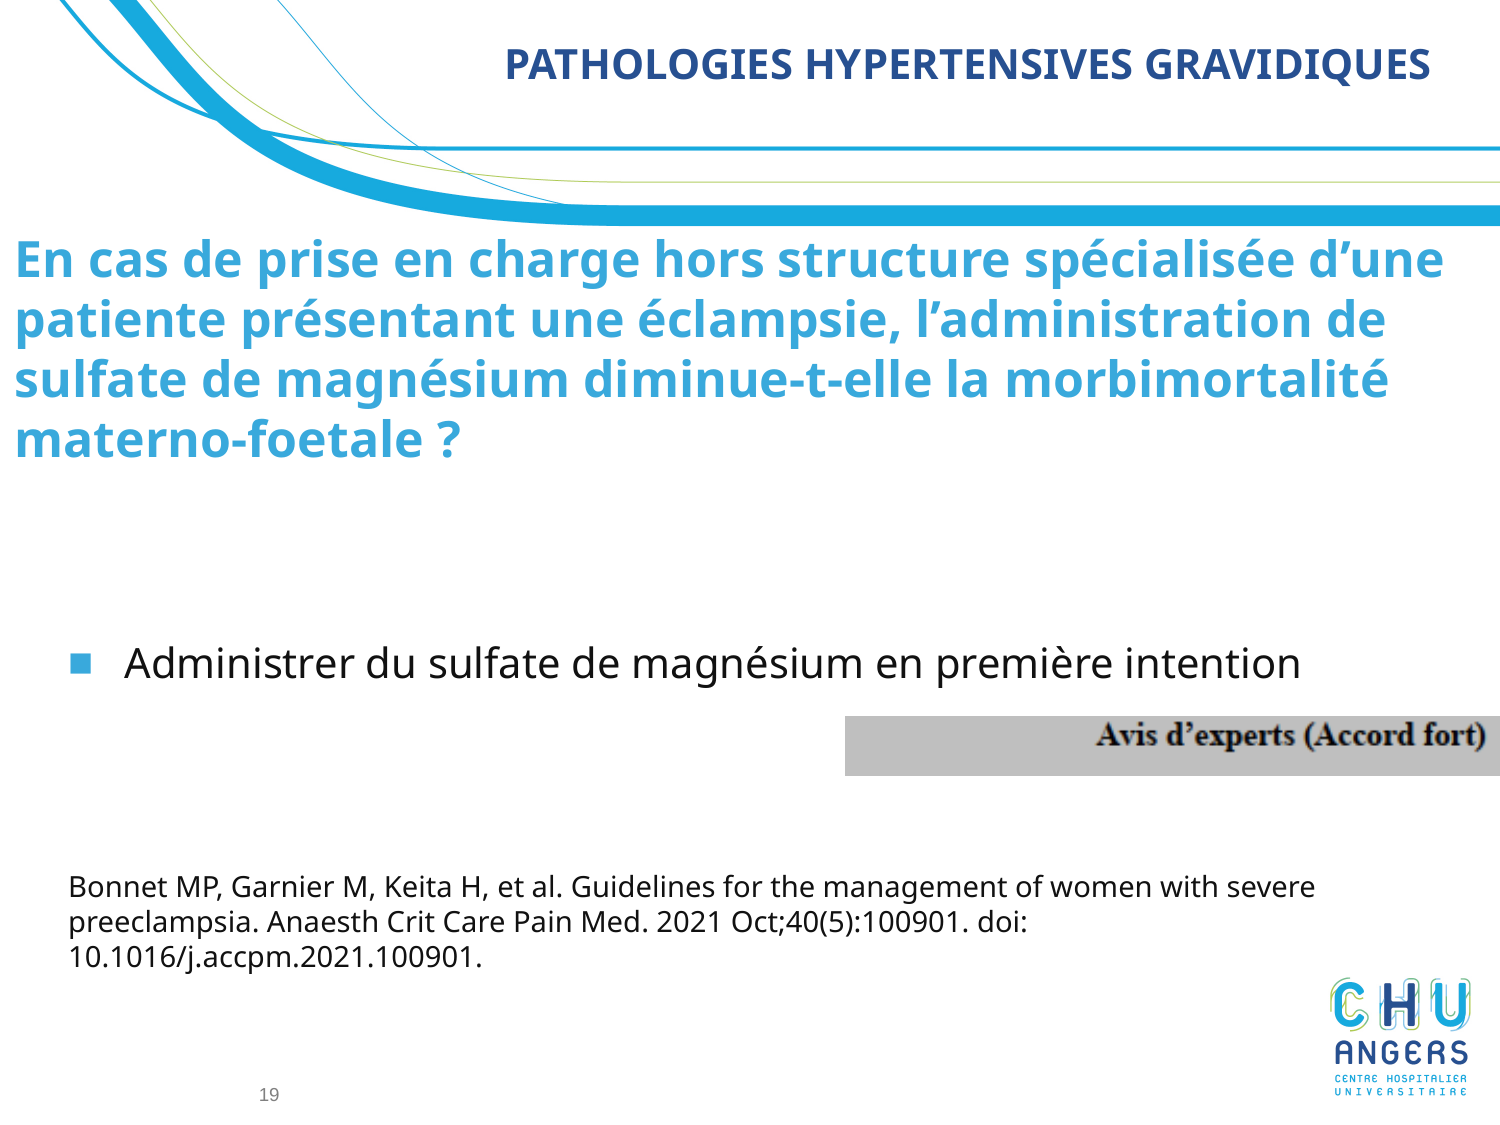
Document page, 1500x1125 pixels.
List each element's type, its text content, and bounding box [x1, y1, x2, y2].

picture [0, 0, 1500, 219]
title ﻿PATHOLOGIES HYPERTENSIVES GRAVIDIQUES [430, 0, 1447, 126]
list Administrer du sulfate de magnésium en première intention Bonnet MP, Garnier M, Keita H, et al. Guidelines for the management of women with severe preeclampsia. Anaesth Crit Care Pain Med. 2021 Oct;40(5):100901. doi: 10.1016/j.accpm.2021.100901. [53, 512, 1449, 1012]
slide_number 19 [230, 1074, 295, 1111]
text_box ﻿En cas de prise en charge hors structure spécialisée d’une patiente présentant une éclampsie, l’administration de sulfate de magnésium diminue-t-elle la morbimortalité materno-foetale ? [0, 219, 1500, 475]
picture [0, 475, 1500, 1125]
